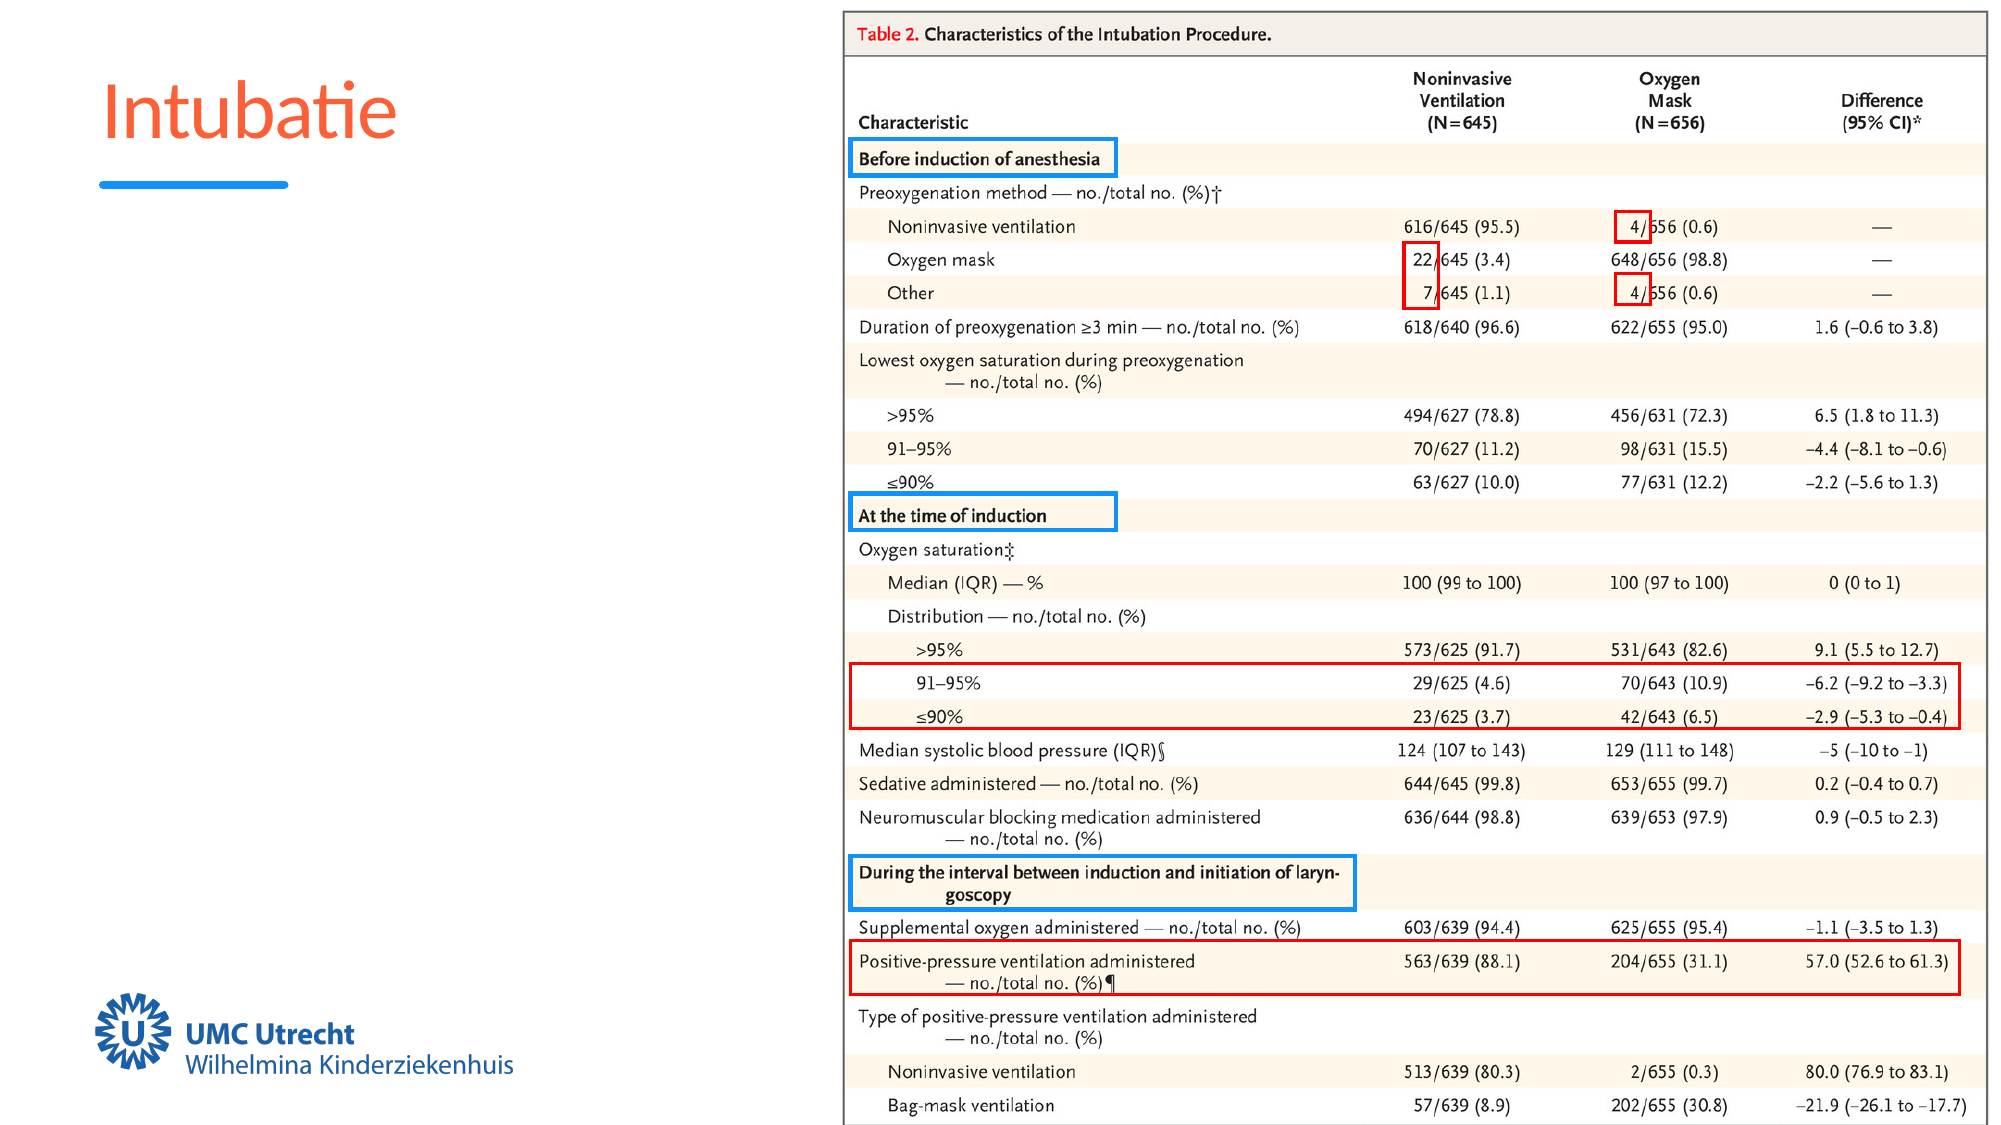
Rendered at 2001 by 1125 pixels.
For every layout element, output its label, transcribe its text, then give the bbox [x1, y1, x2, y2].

picture [838, 6, 1994, 1125]
picture [94, 993, 514, 1074]
title Intubatie [101, 75, 838, 184]
